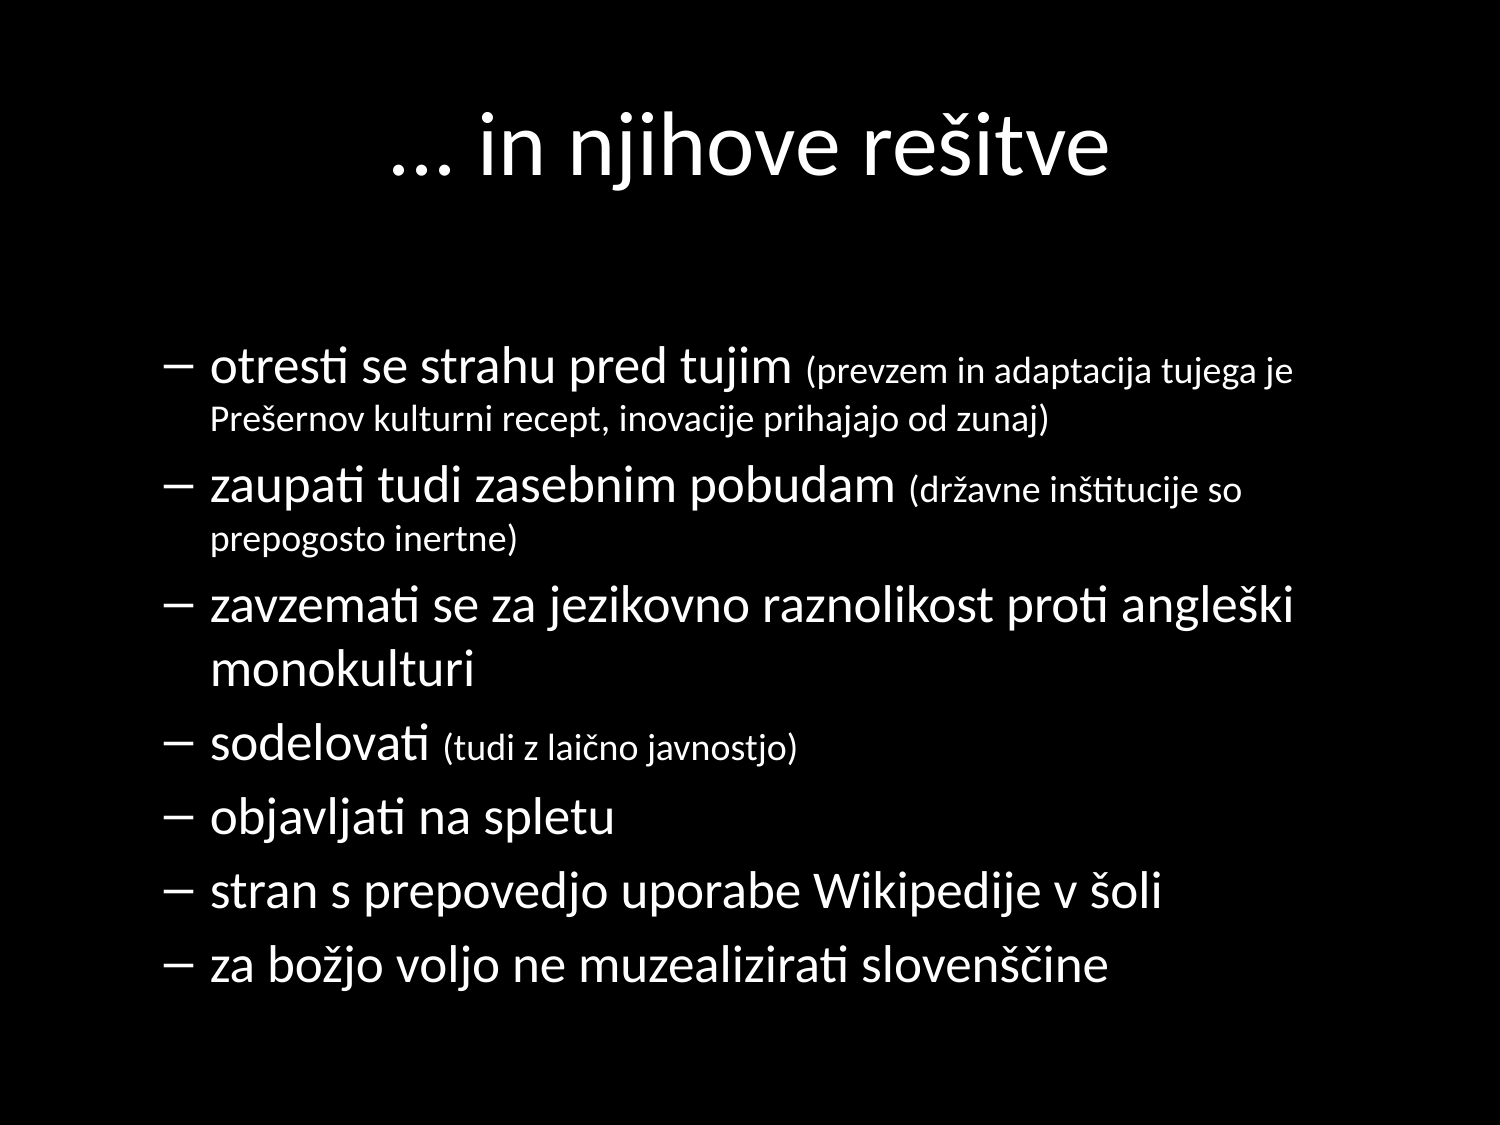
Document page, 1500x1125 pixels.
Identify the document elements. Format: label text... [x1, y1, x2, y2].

list otresti se strahu pred tujim (prevzem in adaptacija tujega je Prešernov kulturni recept, inovacije prihajajo od zunaj) zaupati tudi zasebnim pobudam (državne inštitucije so prepogosto inertne) zavzemati se za jezikovno raznolikost proti angleški monokulturi sodelovati (tudi z laično javnostjo) objavljati na spletu stran s prepovedjo uporabe Wikipedije v šoli za božjo voljo ne muzealizirati slovenščine [75, 322, 1425, 1005]
title ... in njihove rešitve [75, 45, 1425, 233]
